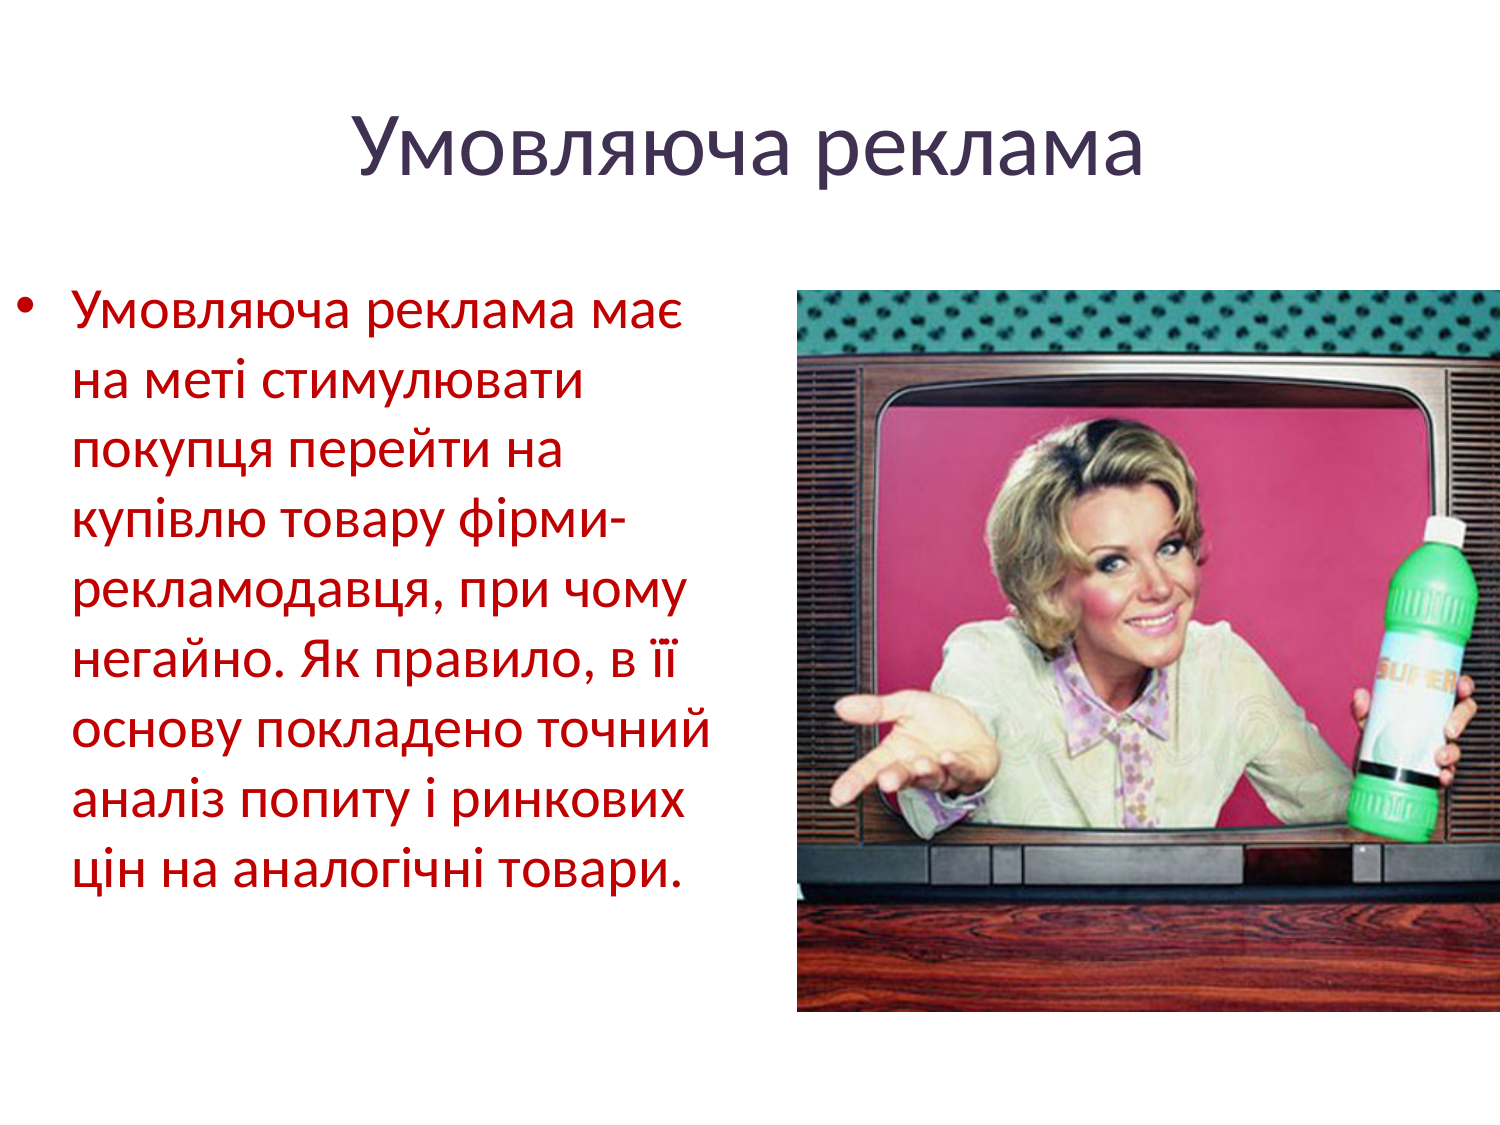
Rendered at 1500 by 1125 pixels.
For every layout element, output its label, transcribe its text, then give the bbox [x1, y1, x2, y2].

list Умовляюча реклама має на меті стимулювати покупця перейти на купівлю товару фірми-рекламодавця, при чому негайно. Як правило, в її основу покладено точний аналіз попиту і ринкових цін на аналогічні товари. [0, 262, 738, 1125]
title Умовляюча реклама [74, 44, 1426, 233]
picture [796, 290, 1500, 1012]
